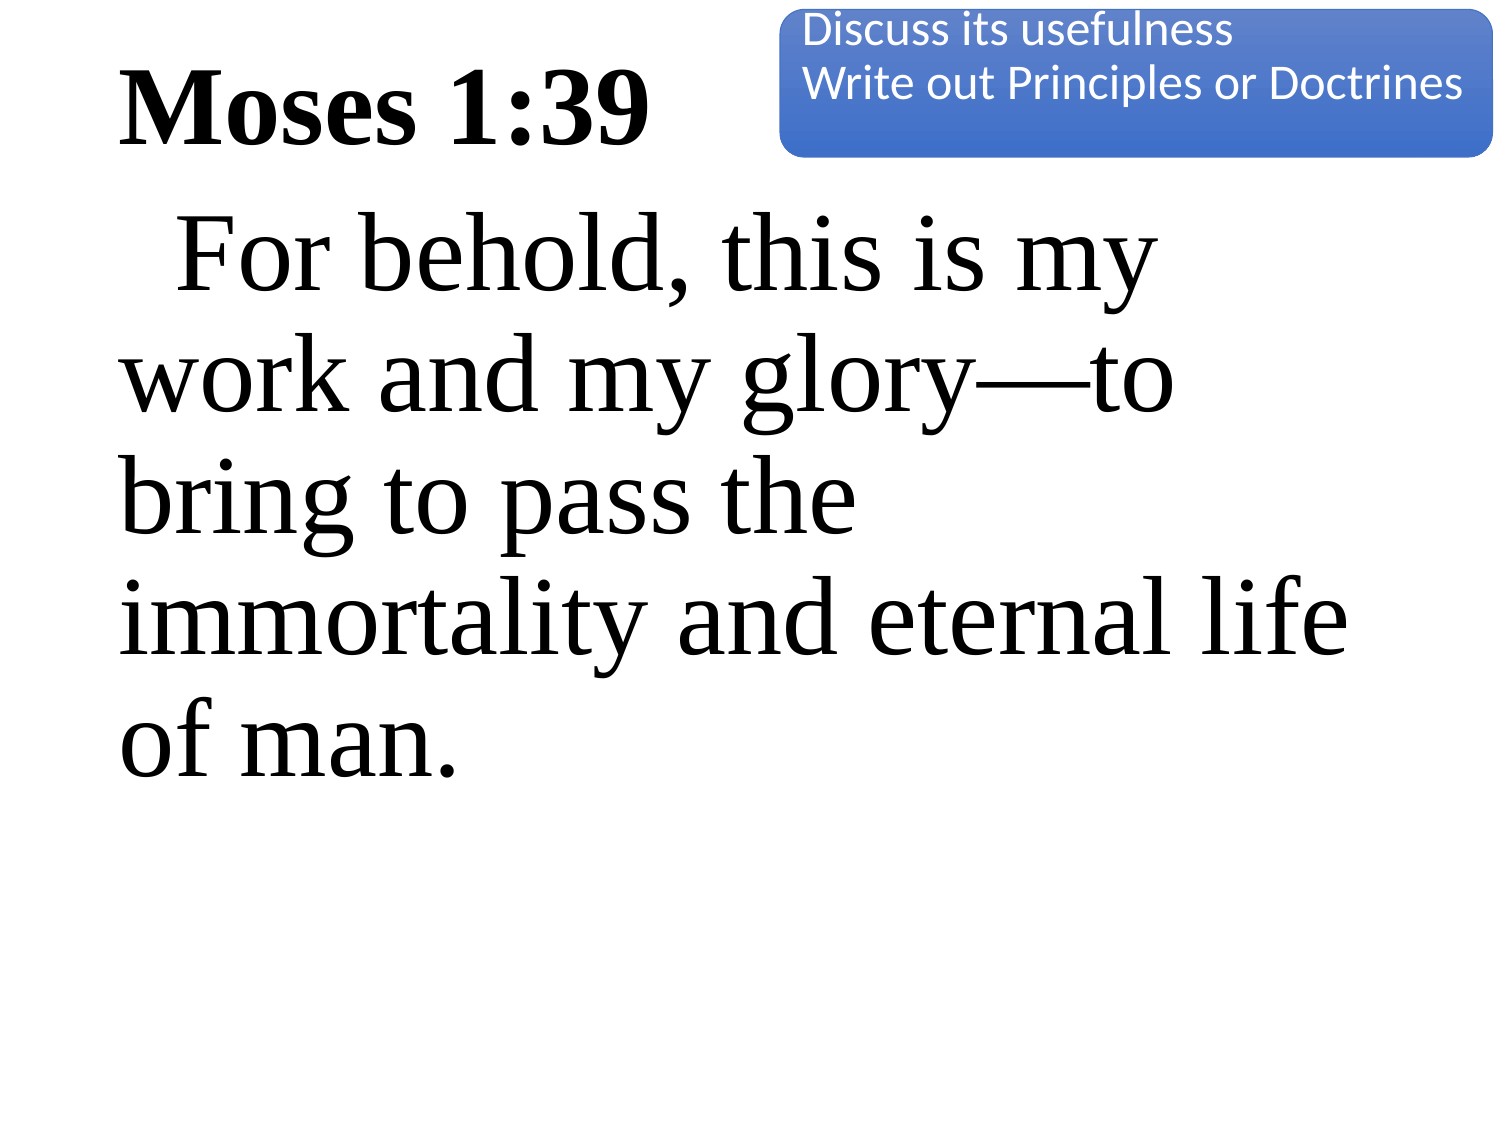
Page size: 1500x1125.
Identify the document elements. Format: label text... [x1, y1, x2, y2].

list For behold, this is my work and my glory—to bring to pass the immortality and eternal life of man. [103, 185, 1397, 1061]
text_box Discuss its usefulness Write out Principles or Doctrines [779, 8, 1494, 158]
title Moses 1:39 [103, 59, 799, 158]
